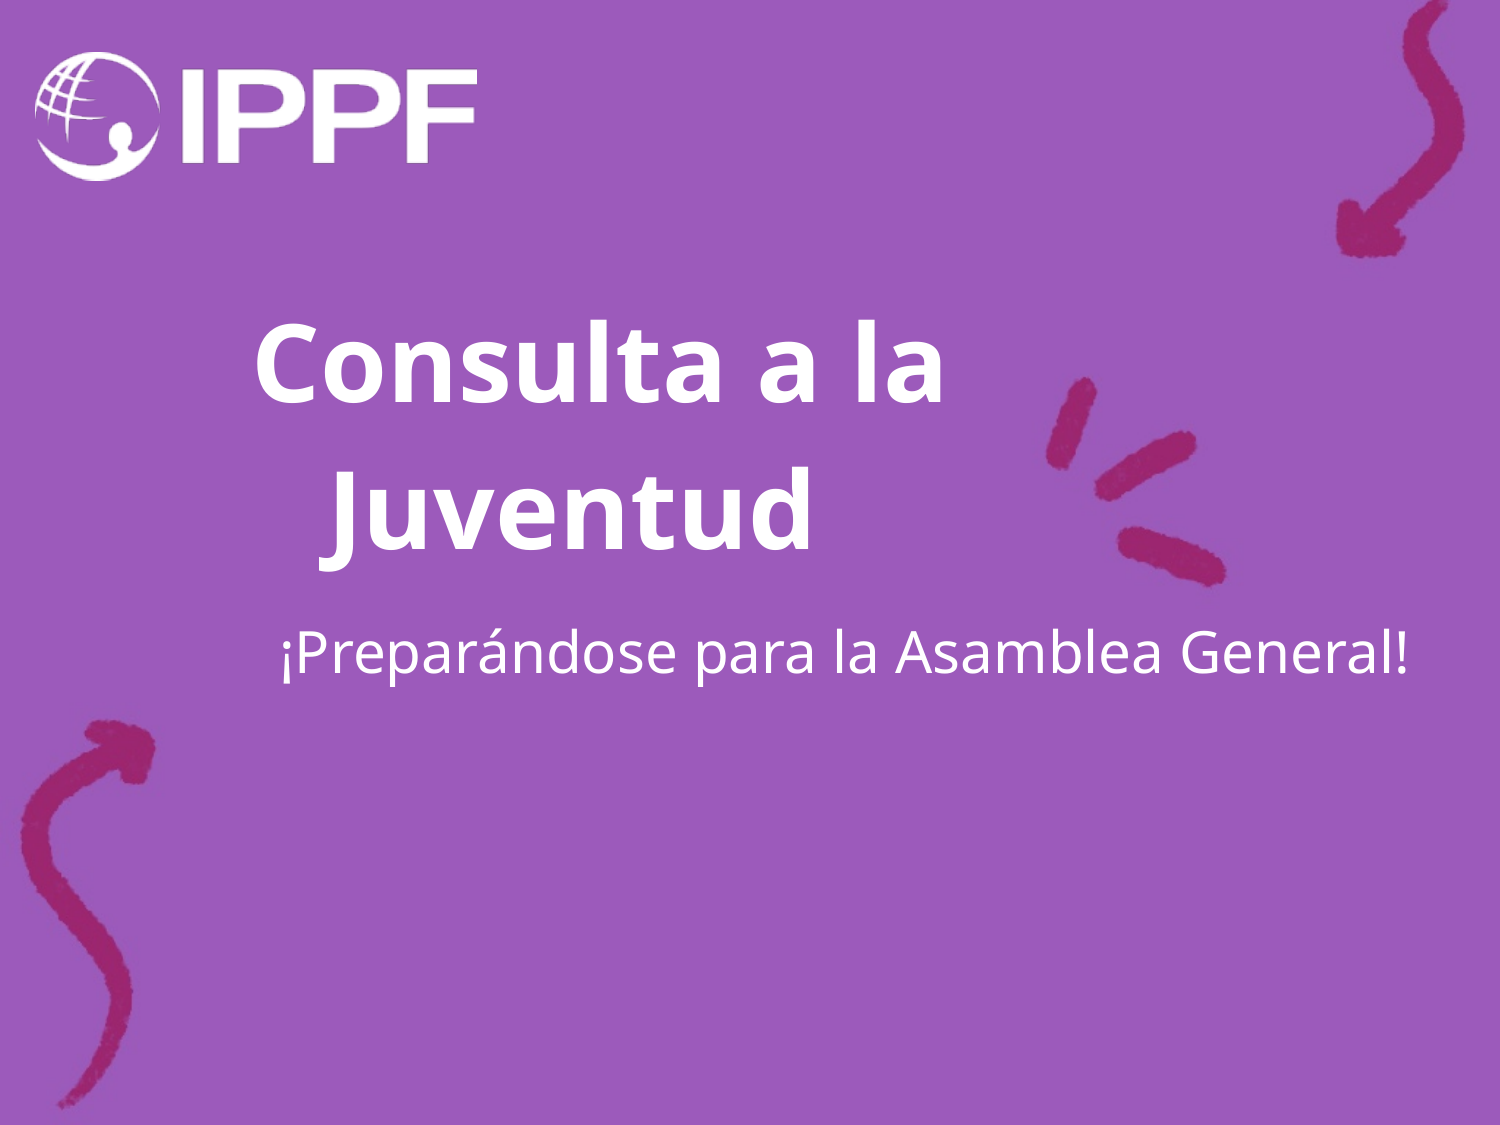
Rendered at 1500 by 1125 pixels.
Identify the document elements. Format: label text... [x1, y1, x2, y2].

picture [0, 597, 1500, 1125]
title Consulta a la Juventud [0, 147, 1201, 597]
picture [0, 0, 1500, 596]
subtitle ¡Preparándose para la Asamblea General! [145, 596, 1500, 770]
